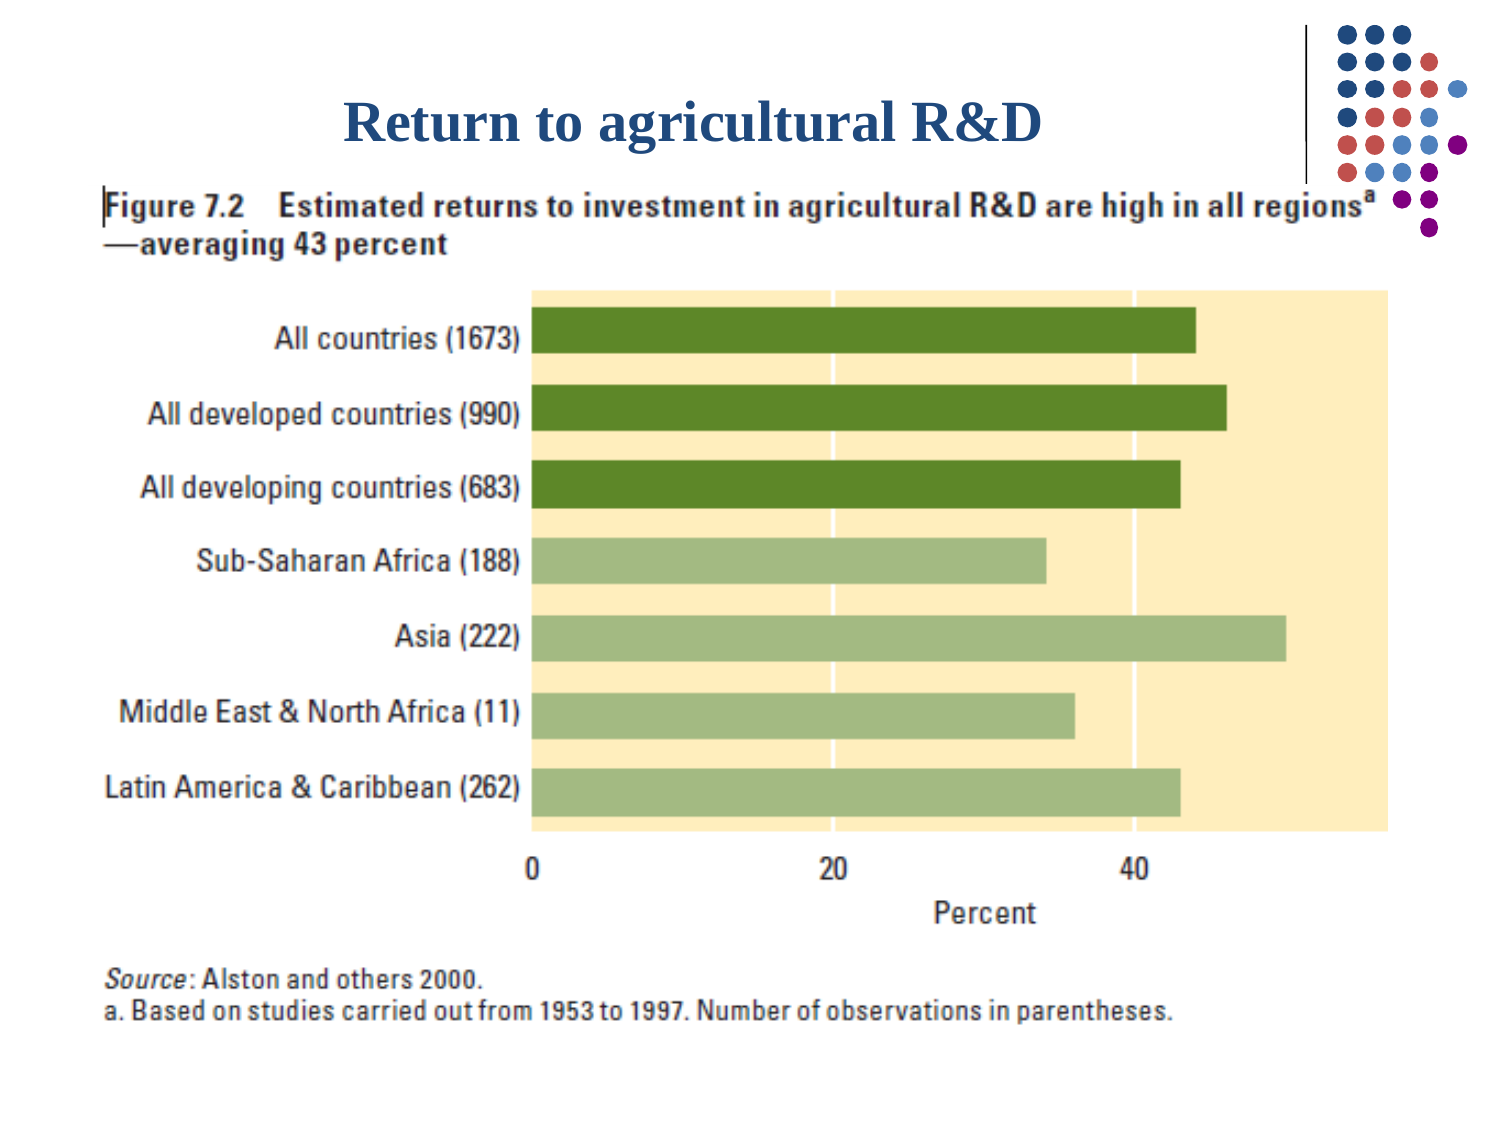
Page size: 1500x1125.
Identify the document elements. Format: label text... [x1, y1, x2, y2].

title Return to agricultural R&D [74, 19, 1313, 162]
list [88, 184, 1389, 1071]
